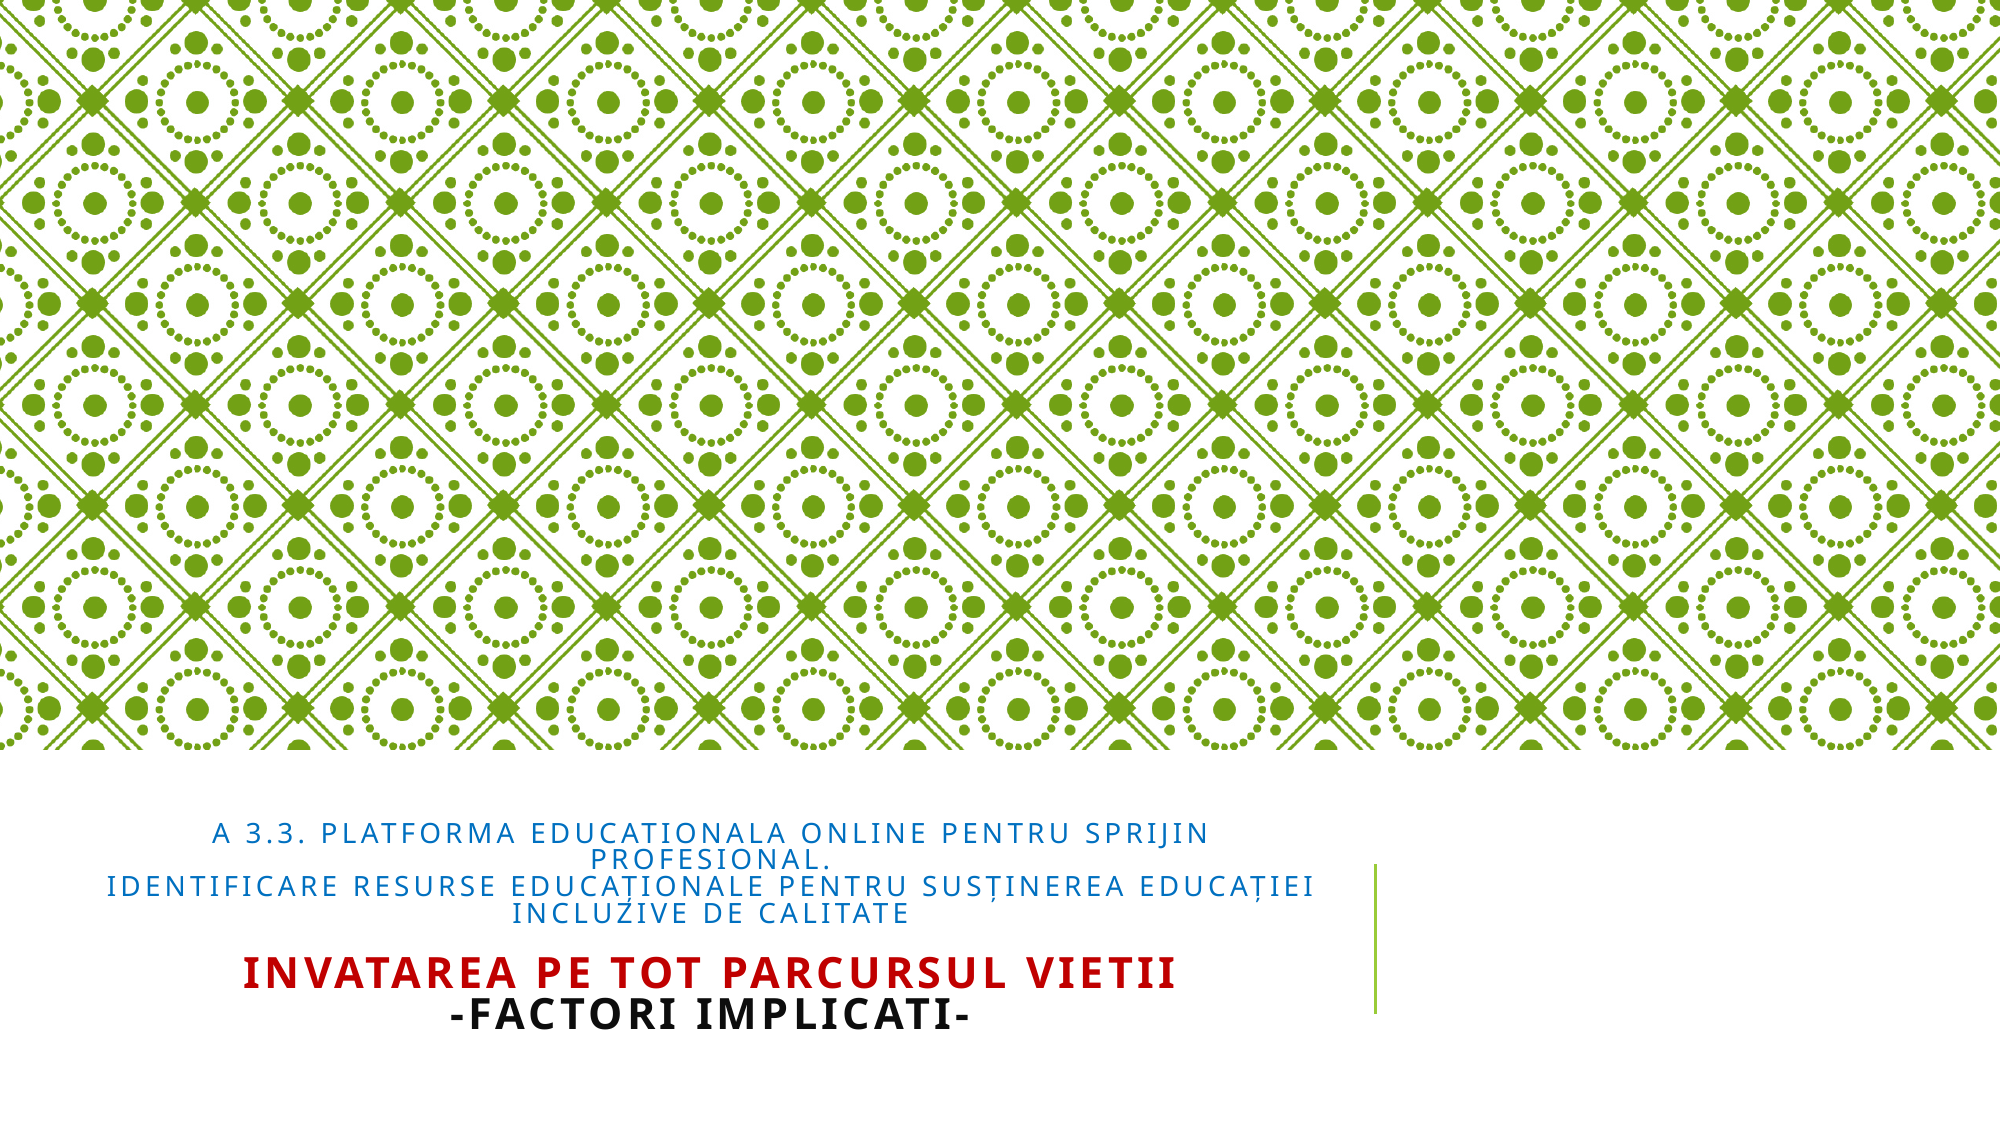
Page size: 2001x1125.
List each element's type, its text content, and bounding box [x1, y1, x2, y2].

title A 3.3. Platforma educationala online pentru sprijin profesional. Identificare resurse educaționale pentru susținerea educației incluzive de calitate INVATAREA PE TOT PARCURSUL VIETII -FACTORI IMPLICATI- [75, 813, 1350, 1099]
